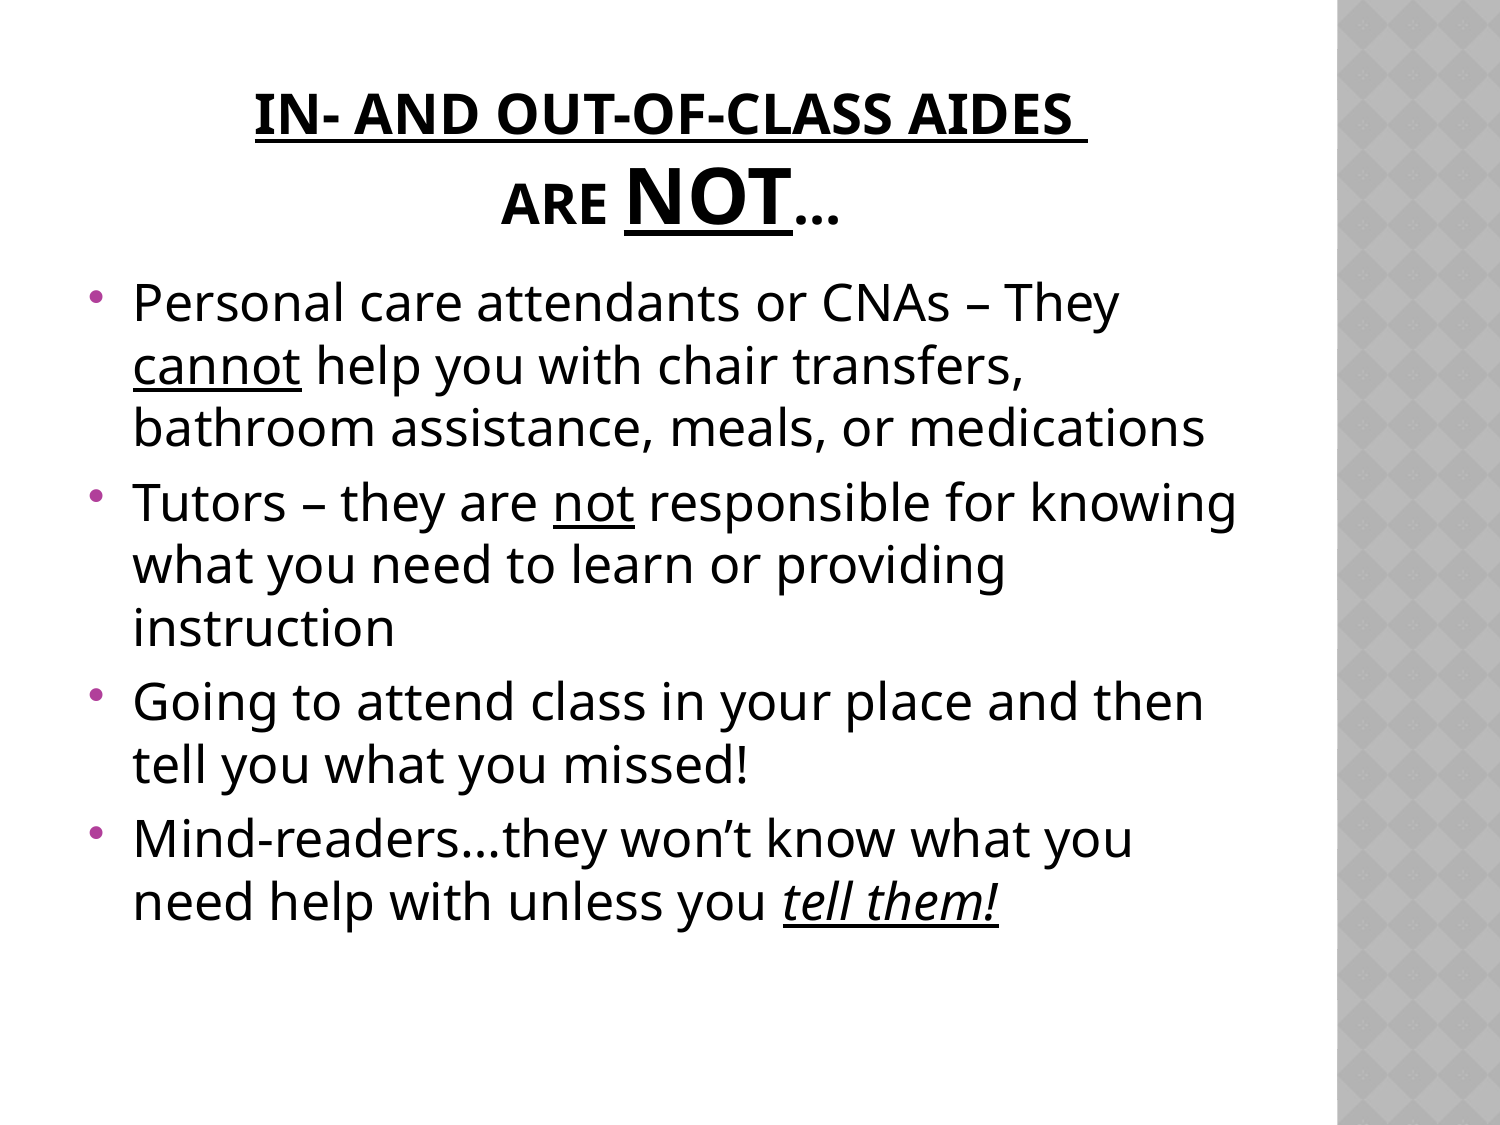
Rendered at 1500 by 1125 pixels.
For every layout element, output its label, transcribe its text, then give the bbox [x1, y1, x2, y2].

list Personal care attendants or CNAs – They cannot help you with chair transfers, bathroom assistance, meals, or medications Tutors – they are not responsible for knowing what you need to learn or providing instruction Going to attend class in your place and then tell you what you missed! Mind-readers…they won’t know what you need help with unless you tell them! [75, 262, 1263, 950]
title In- and Out-of-class aides are not… [77, 75, 1266, 240]
